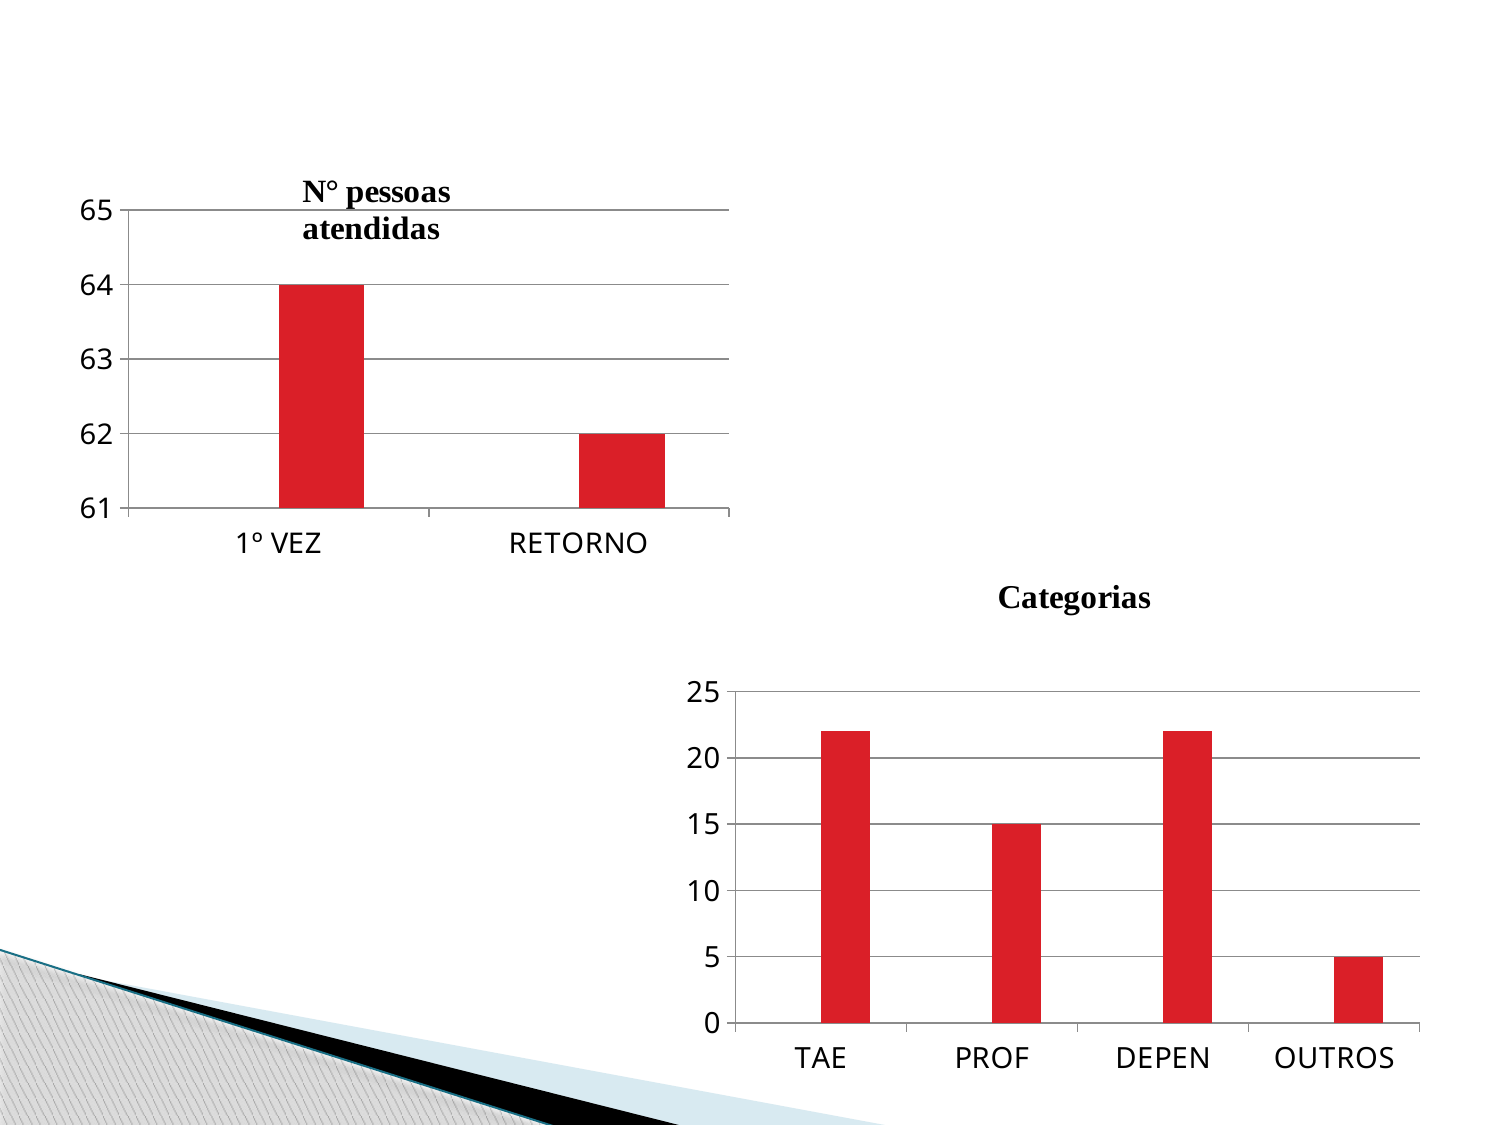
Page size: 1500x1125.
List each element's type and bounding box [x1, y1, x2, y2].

chart [64, 160, 1465, 1084]
